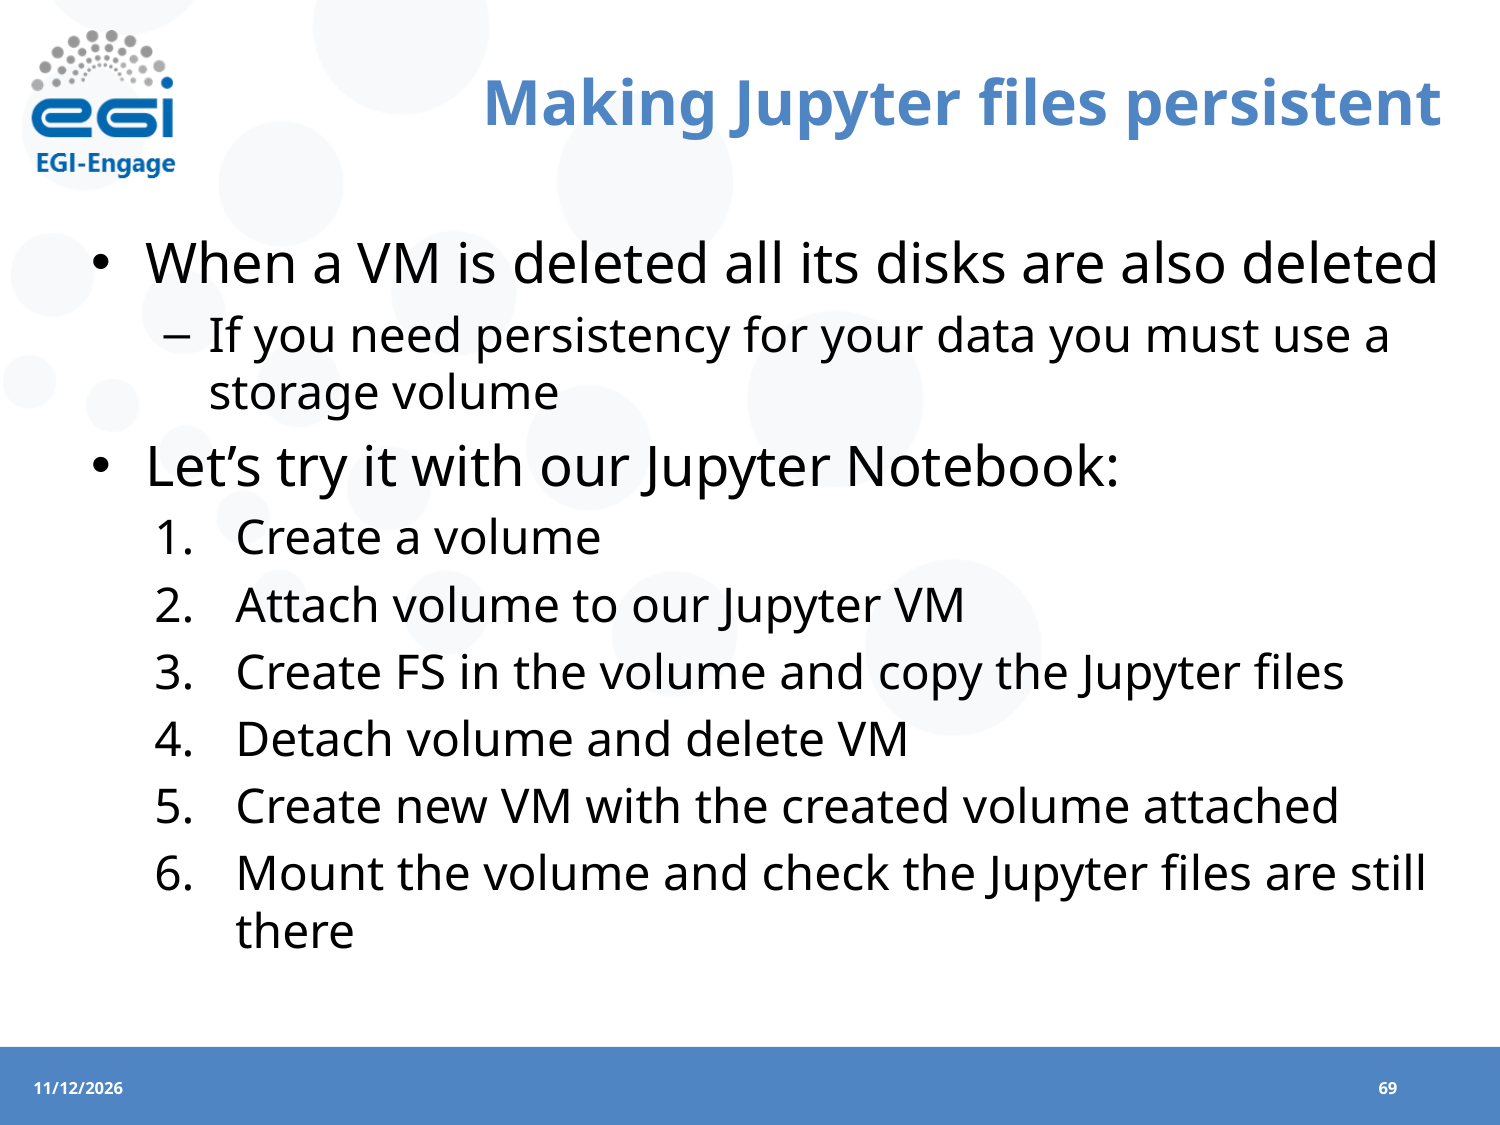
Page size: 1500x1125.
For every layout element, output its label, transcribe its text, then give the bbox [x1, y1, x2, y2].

title Making Jupyter files persistent [253, 30, 1459, 171]
picture [3, 0, 1076, 772]
list When a VM is deleted all its disks are also deleted If you need persistency for your data you must use a storage volume Let’s try it with our Jupyter Notebook: Create a volume Attach volume to our Jupyter VM Create FS in the volume and copy the Jupyter files Detach volume and delete VM Create new VM with the created volume attached Mount the volume and check the Jupyter files are still there [76, 220, 1459, 1005]
